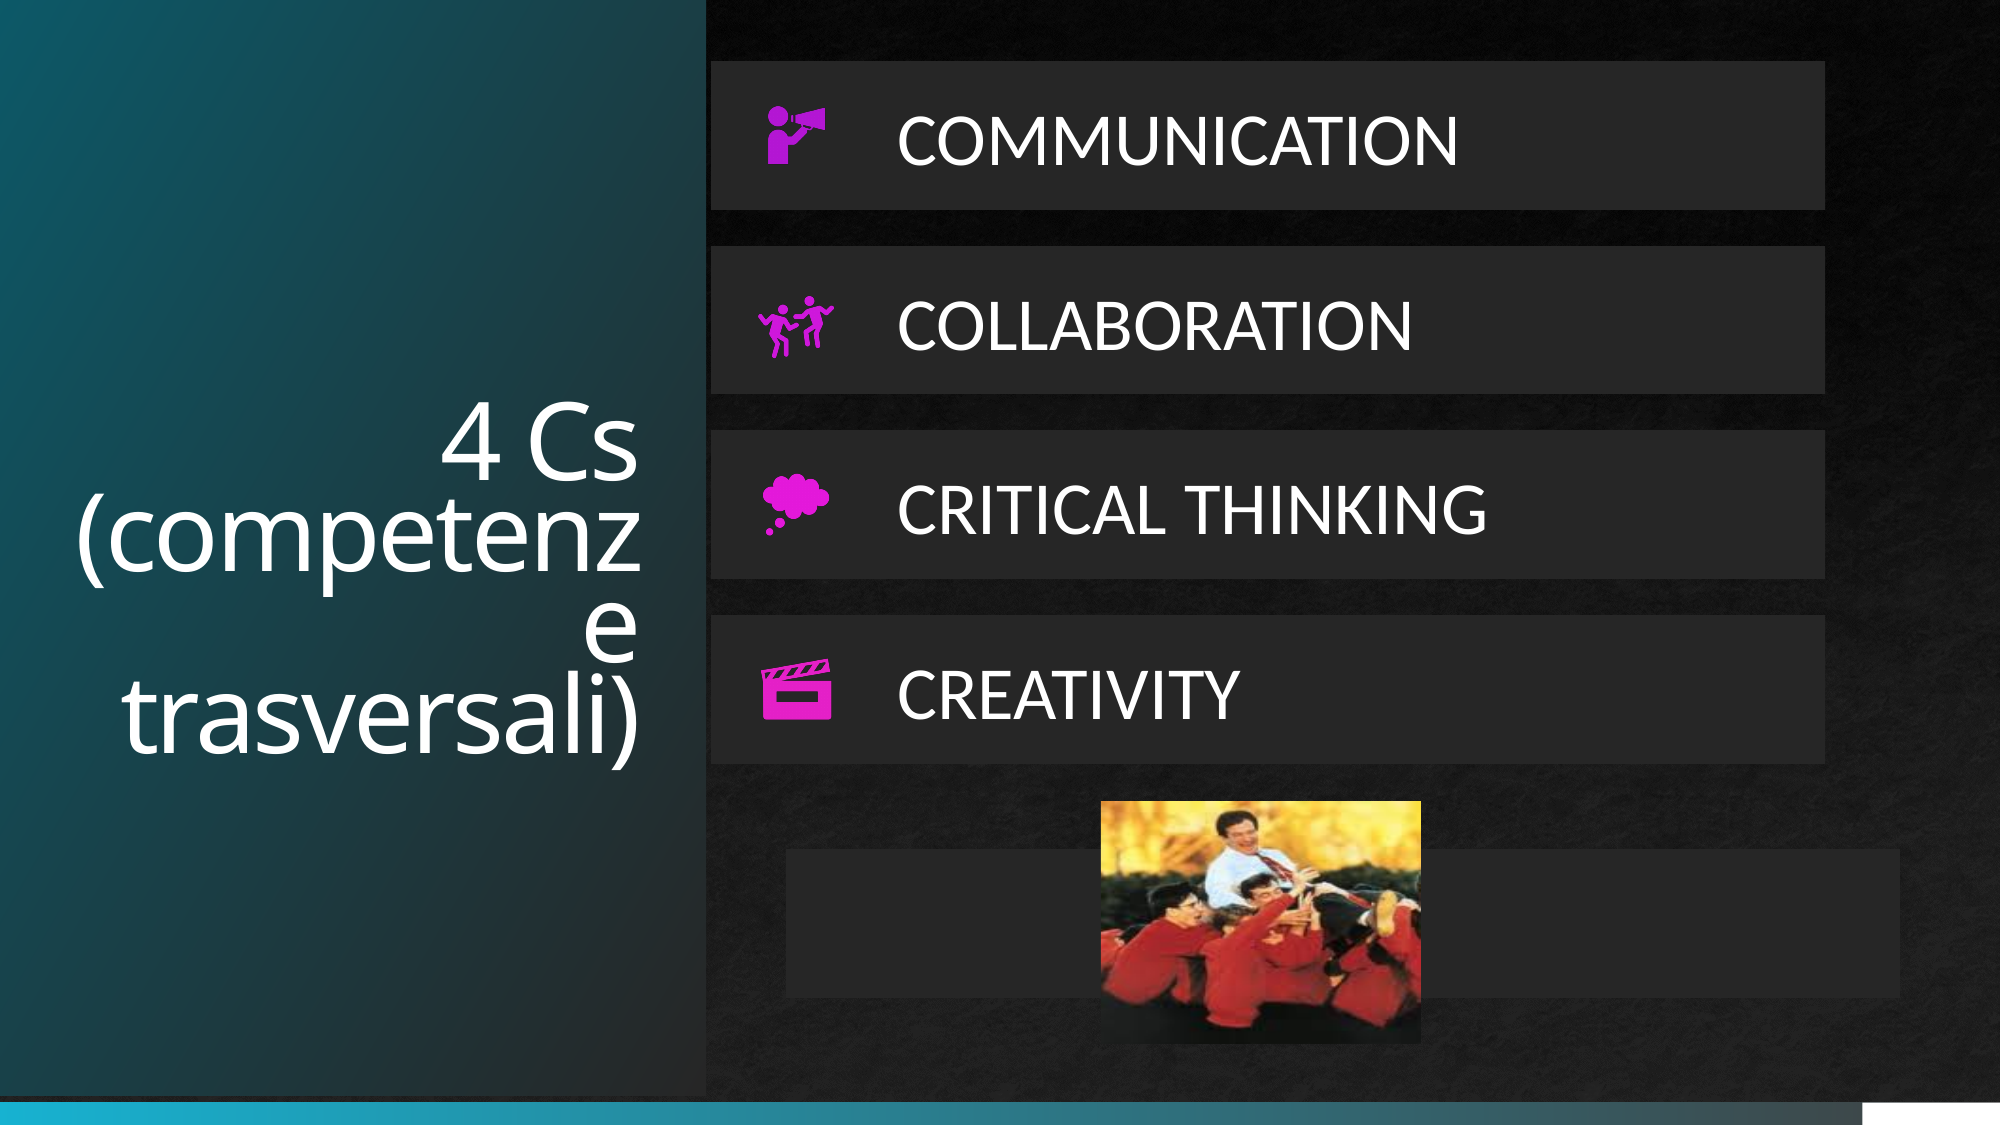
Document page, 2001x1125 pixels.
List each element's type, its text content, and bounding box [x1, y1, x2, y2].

title 4 Cs (competenze trasversali) [0, 0, 707, 1096]
picture [0, 0, 2000, 1103]
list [748, 59, 1863, 1044]
